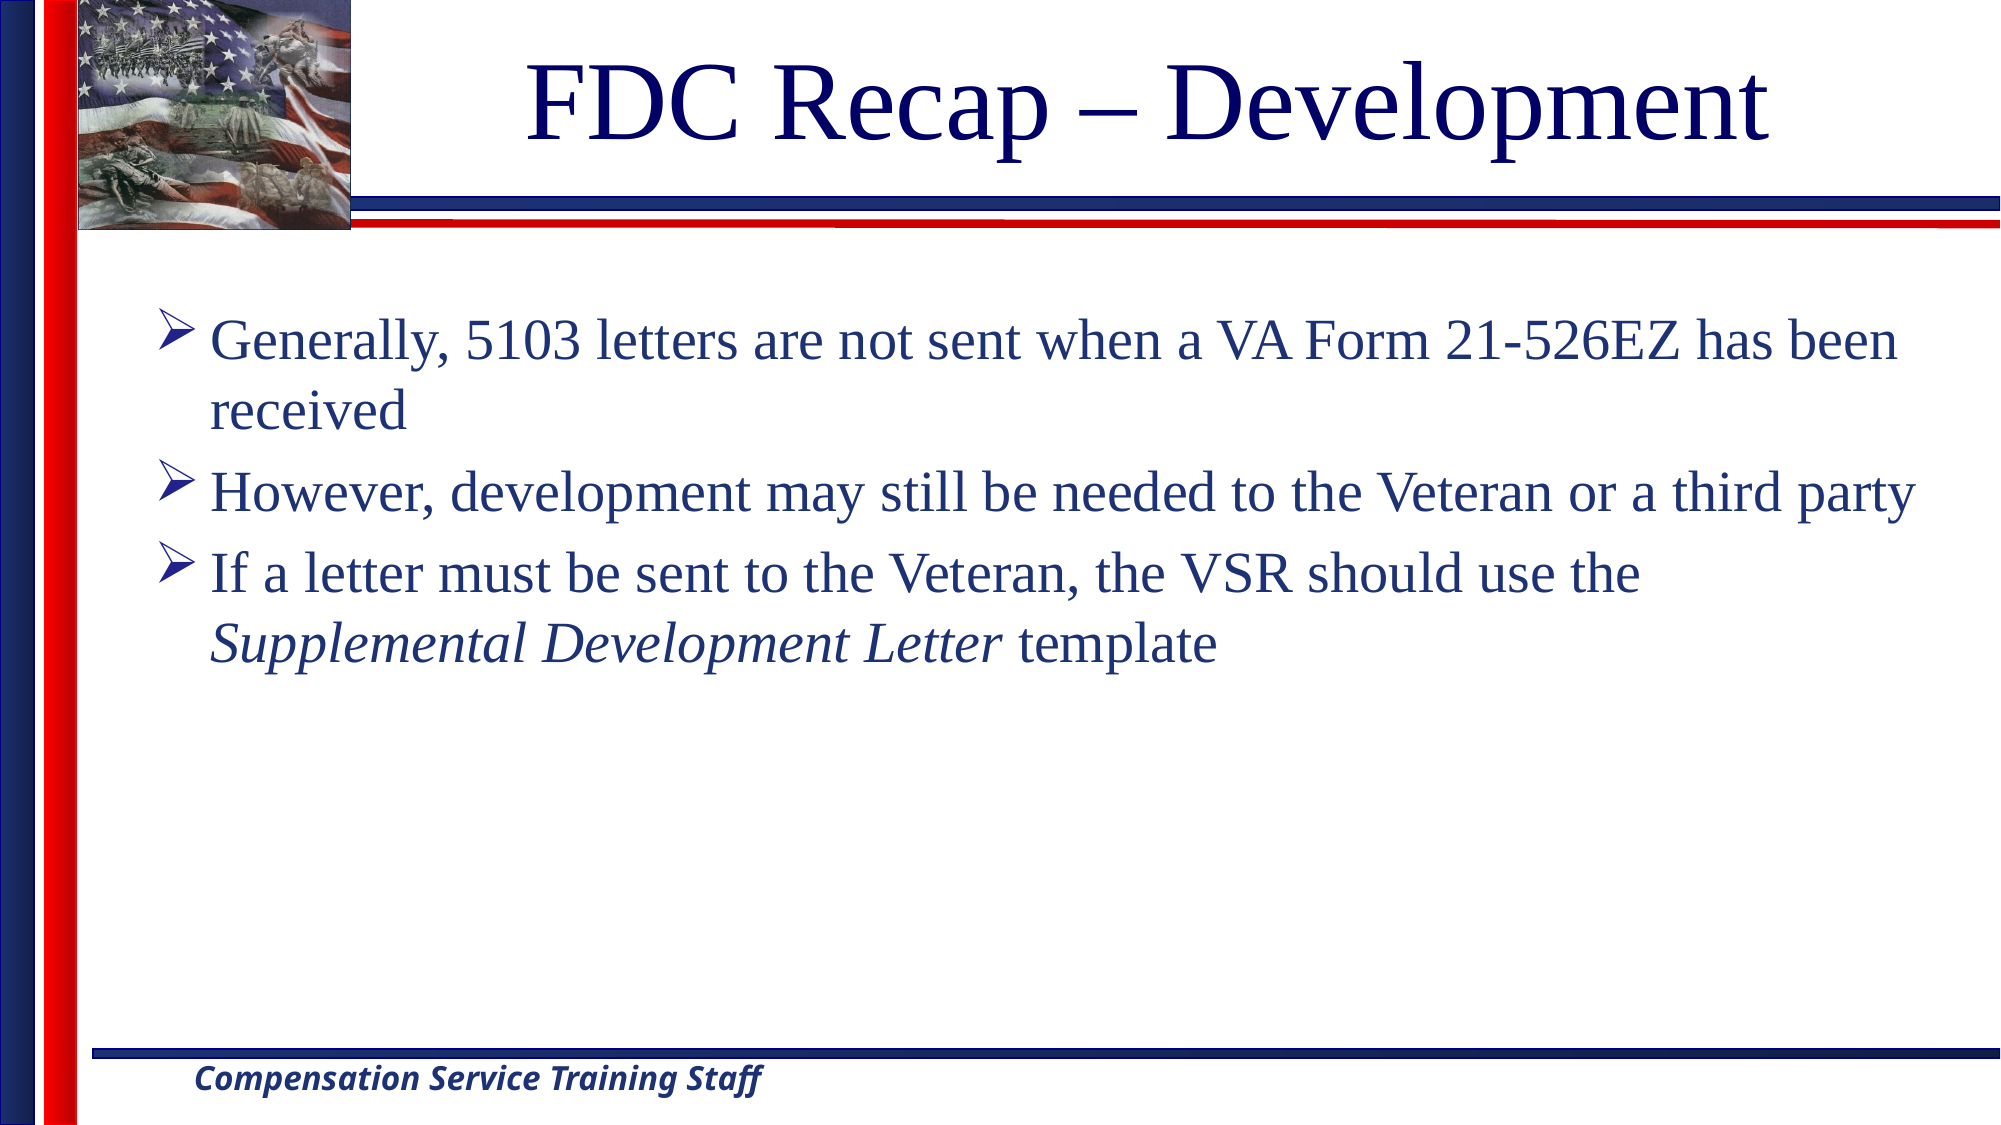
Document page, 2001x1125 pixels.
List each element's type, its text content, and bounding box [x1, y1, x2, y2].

list Generally, 5103 letters are not sent when a VA Form 21-526EZ has been received However, development may still be needed to the Veteran or a third party If a letter must be sent to the Veteran, the VSR should use the Supplemental Development Letter template [138, 293, 1935, 993]
picture [78, 0, 351, 230]
title FDC Recap – Development [350, 0, 1946, 190]
